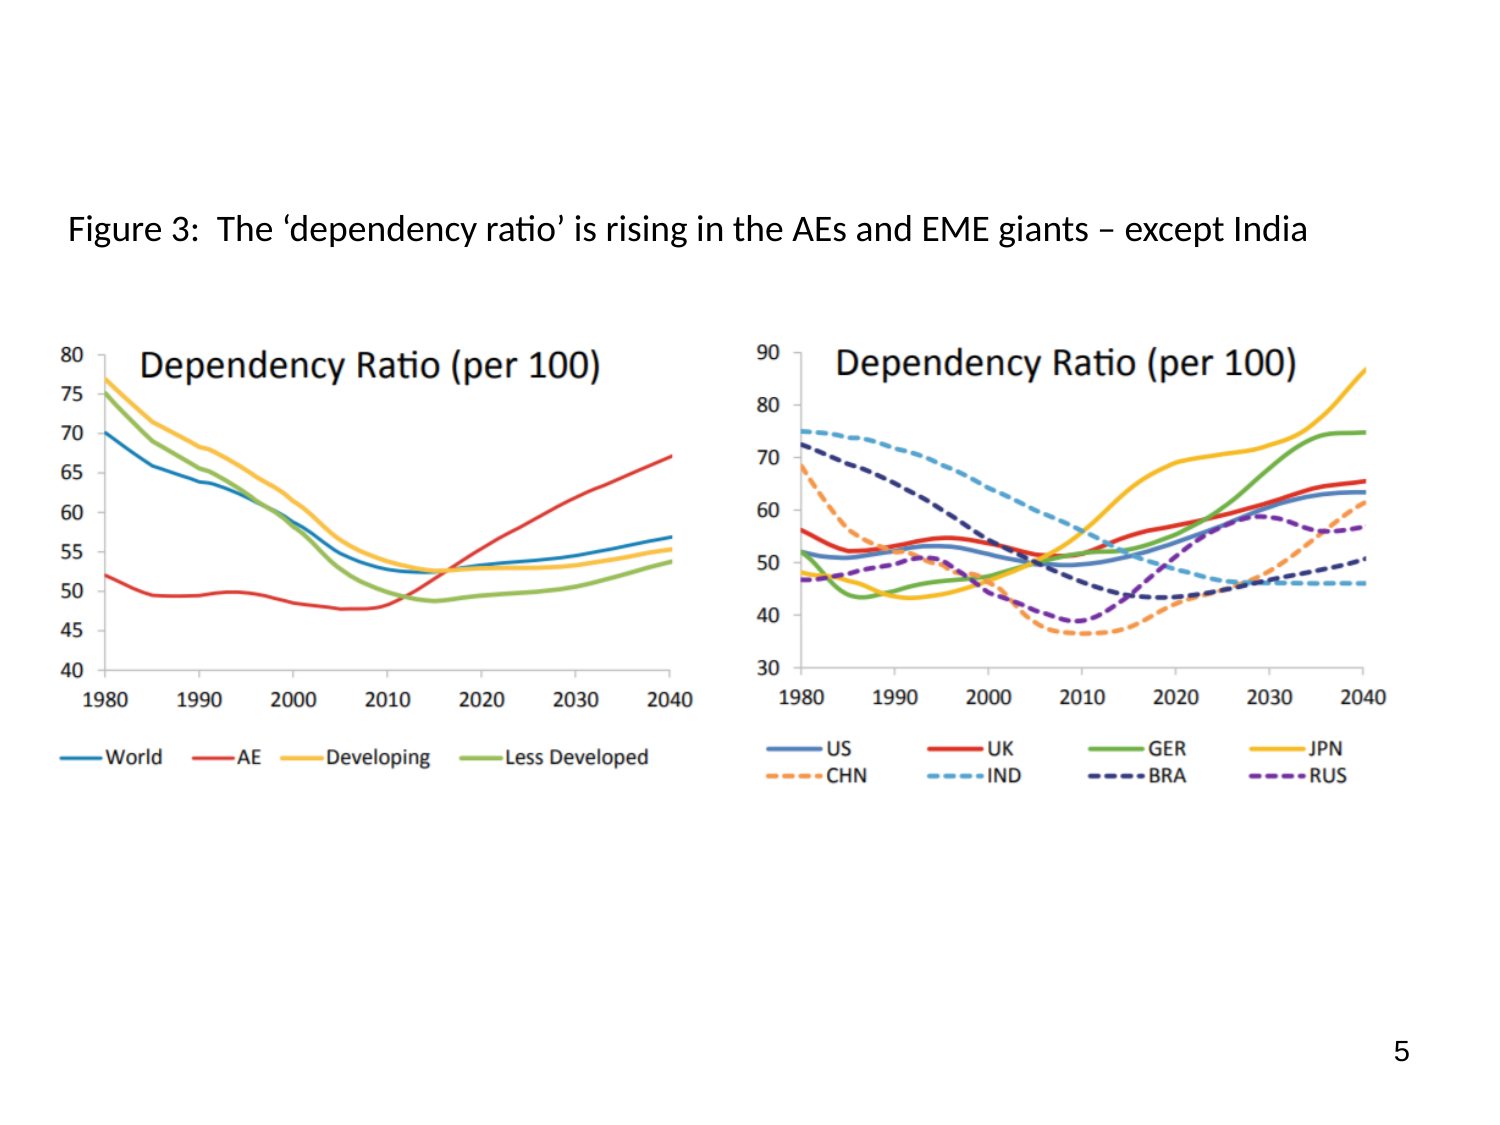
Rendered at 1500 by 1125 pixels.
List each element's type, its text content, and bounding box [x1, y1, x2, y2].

slide_number 5 [1074, 1024, 1425, 1103]
text_box Figure 3: The ‘dependency ratio’ is rising in the AEs and EME giants – except India [5, 196, 1374, 257]
picture [31, 314, 1400, 813]
